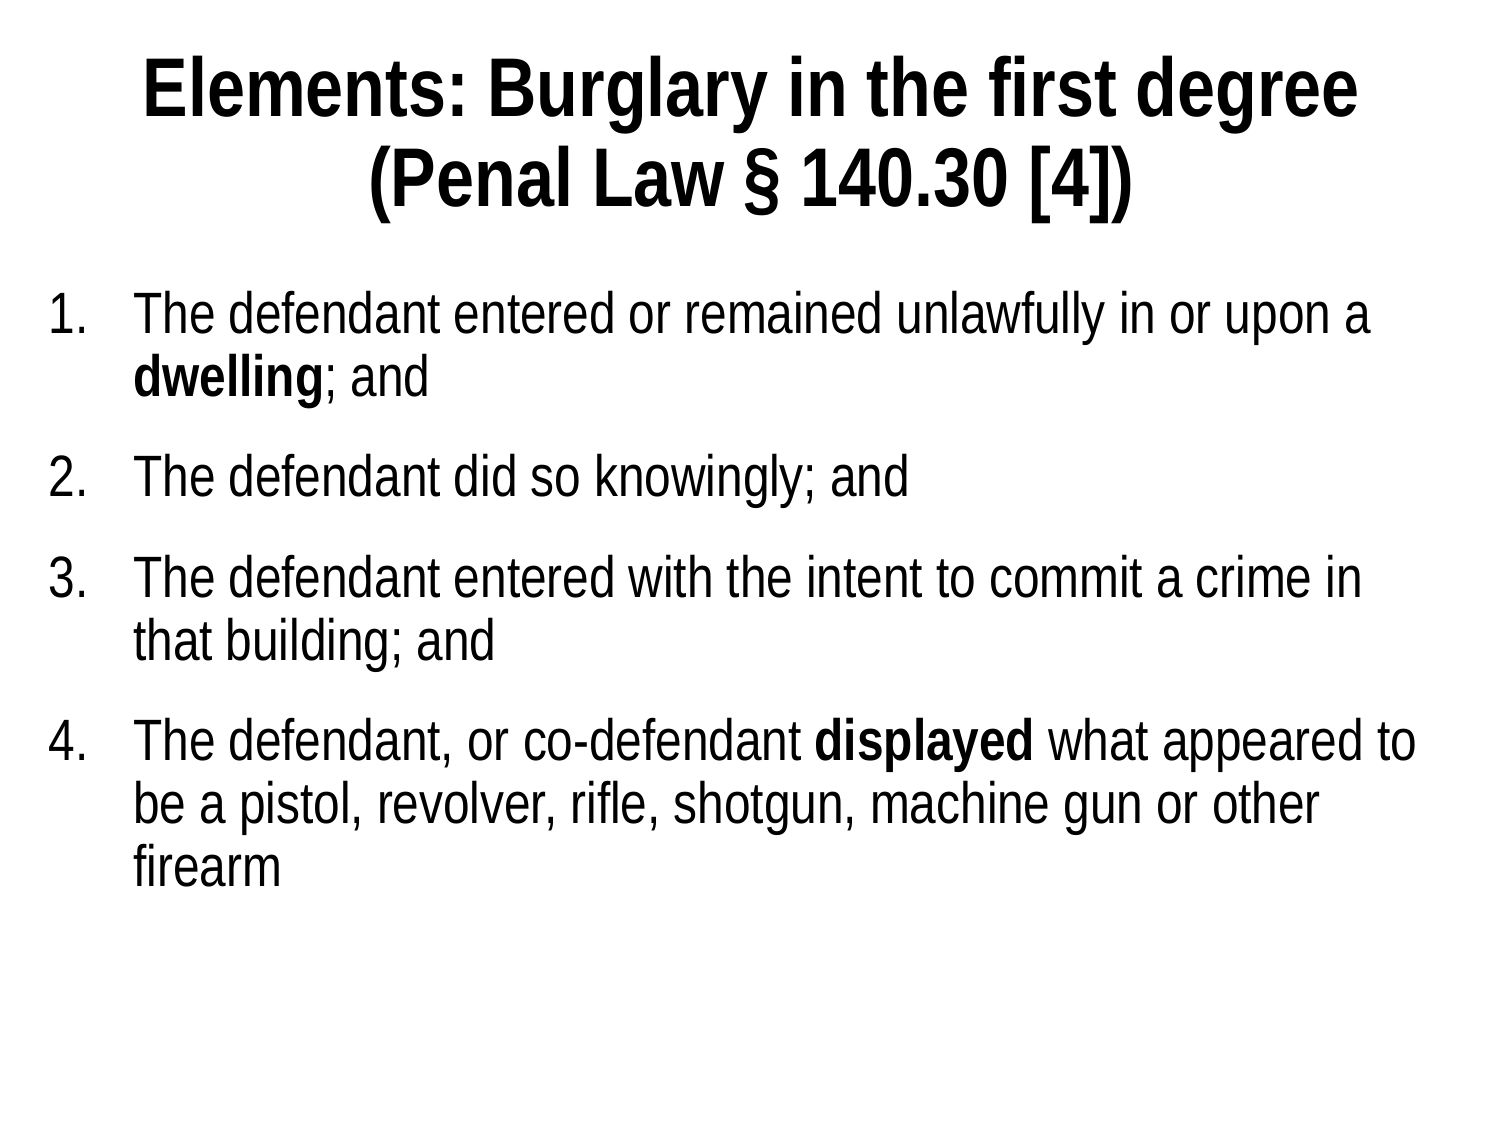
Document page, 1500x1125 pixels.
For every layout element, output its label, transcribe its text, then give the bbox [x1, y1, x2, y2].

title Elements: Burglary in the first degree (Penal Law § 140.30 [4]) [36, 25, 1468, 244]
list The defendant entered or remained unlawfully in or upon a dwelling; and The defendant did so knowingly; and The defendant entered with the intent to commit a crime in that building; and The defendant, or co-defendant displayed what appeared to be a pistol, revolver, rifle, shotgun, machine gun or other firearm [33, 275, 1466, 1079]
